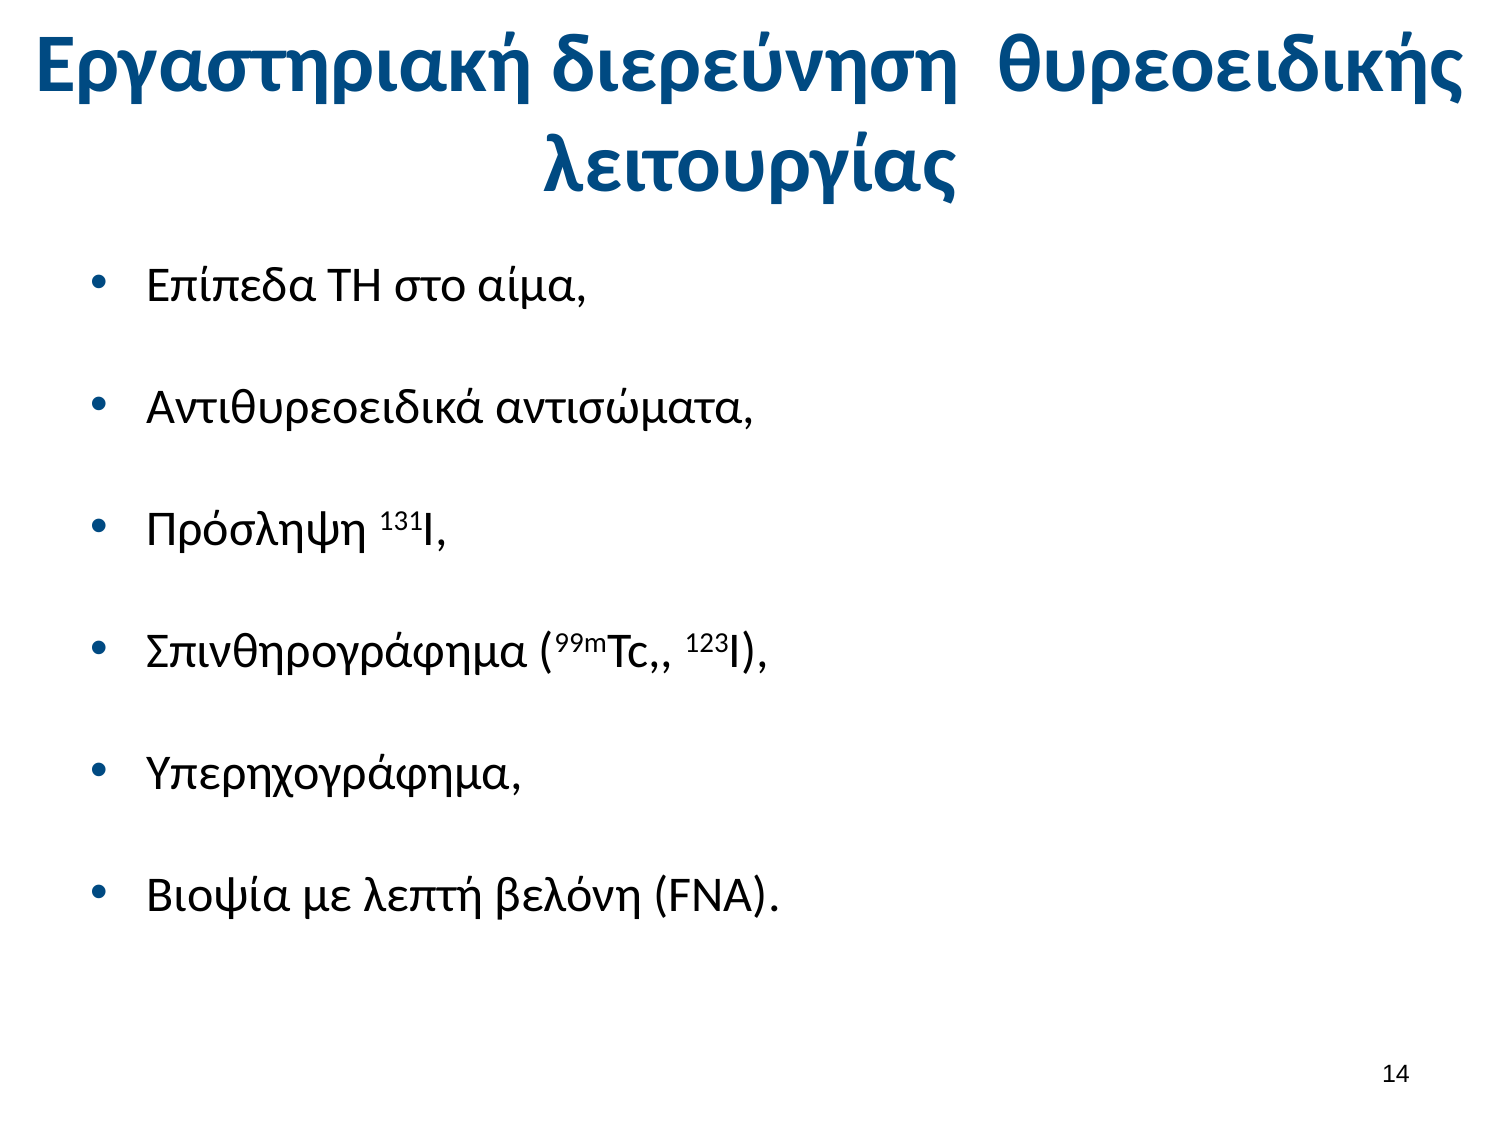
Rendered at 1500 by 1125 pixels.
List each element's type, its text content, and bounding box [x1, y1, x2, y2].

list Επίπεδα ΤΗ στο αίμα, Αντιθυρεοειδικά αντισώματα, Πρόσληψη 131Ι, Σπινθηρογράφημα (99mTc,, 123Ι), Υπερηχογράφημα, Βιοψία με λεπτή βελόνη (FNA). [75, 231, 1425, 1024]
title Εργαστηριακή διερεύνηση θυρεοειδικής λειτουργίας [0, 19, 1500, 197]
slide_number 13 [1074, 1042, 1425, 1103]
